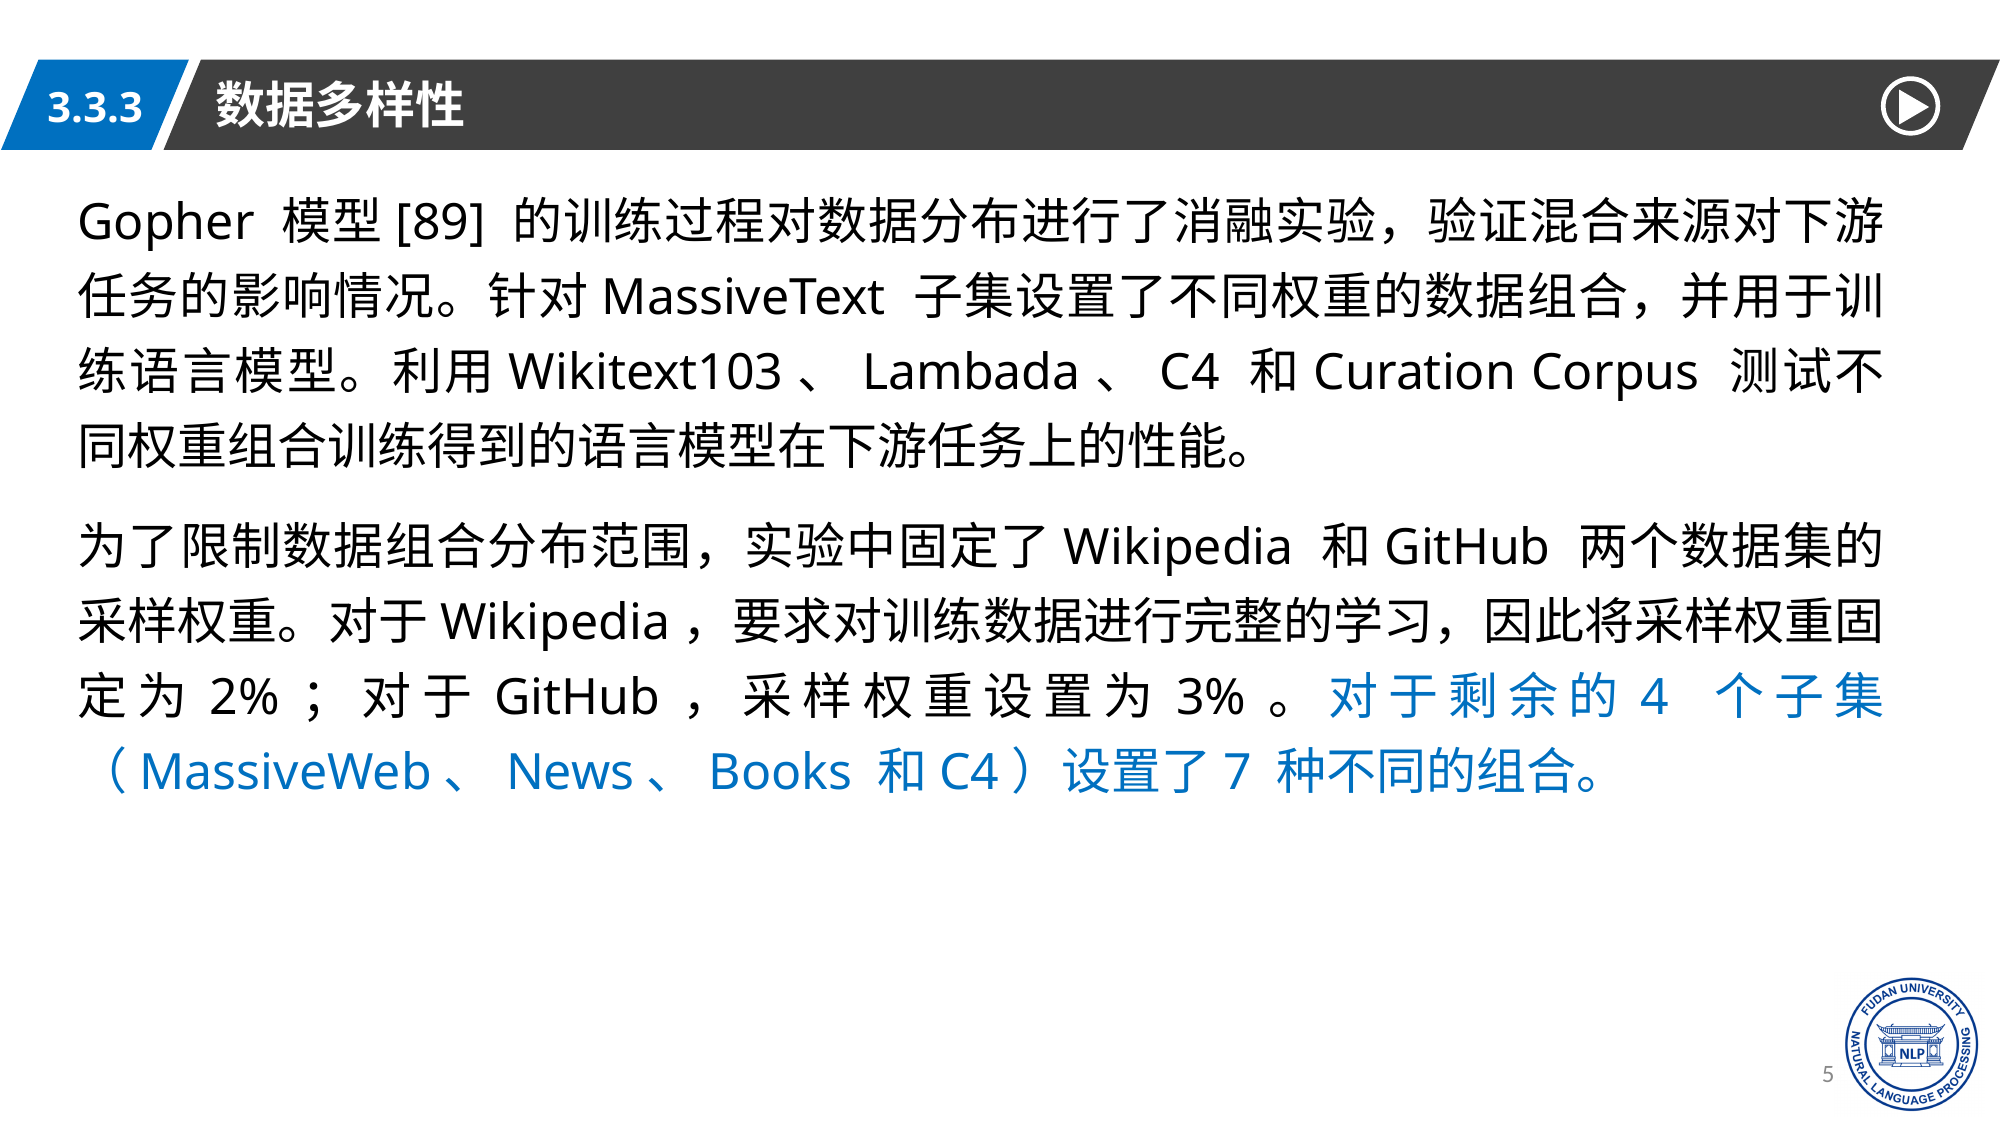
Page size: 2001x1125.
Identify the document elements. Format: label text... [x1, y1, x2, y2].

text_box 数据多样性 [200, 66, 480, 142]
text_box [163, 59, 2000, 150]
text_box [1883, 78, 1939, 134]
text_box 3.3.3 [26, 73, 164, 138]
text_box [32, 59, 189, 120]
text_box Gopher 模型[89] 的训练过程对数据分布进行了消融实验，验证混合来源对下游任务的影响情况。针对MassiveText 子集设置了不同权重的数据组合，并用于训练语言模型。利用Wikitext103、Lambada、C4 和Curation Corpus 测试不同权重组合训练得到的语言模型在下游任务上的性能。 为了限制数据组合分布范围，实验中固定了Wikipedia 和GitHub 两个数据集的采样权重。对于Wikipedia，要求对训练数据进行完整的学习，因此将采样权重固定为2%；对于GitHub，采样权重设置为3%。对于剩余的4 个子集（MassiveWeb、News、Books 和C4）设置了7 种不同的组合。 [62, 167, 1900, 807]
picture [1834, 972, 1985, 1117]
slide_number 52 [1412, 1042, 1863, 1103]
text_box [1, 89, 157, 150]
